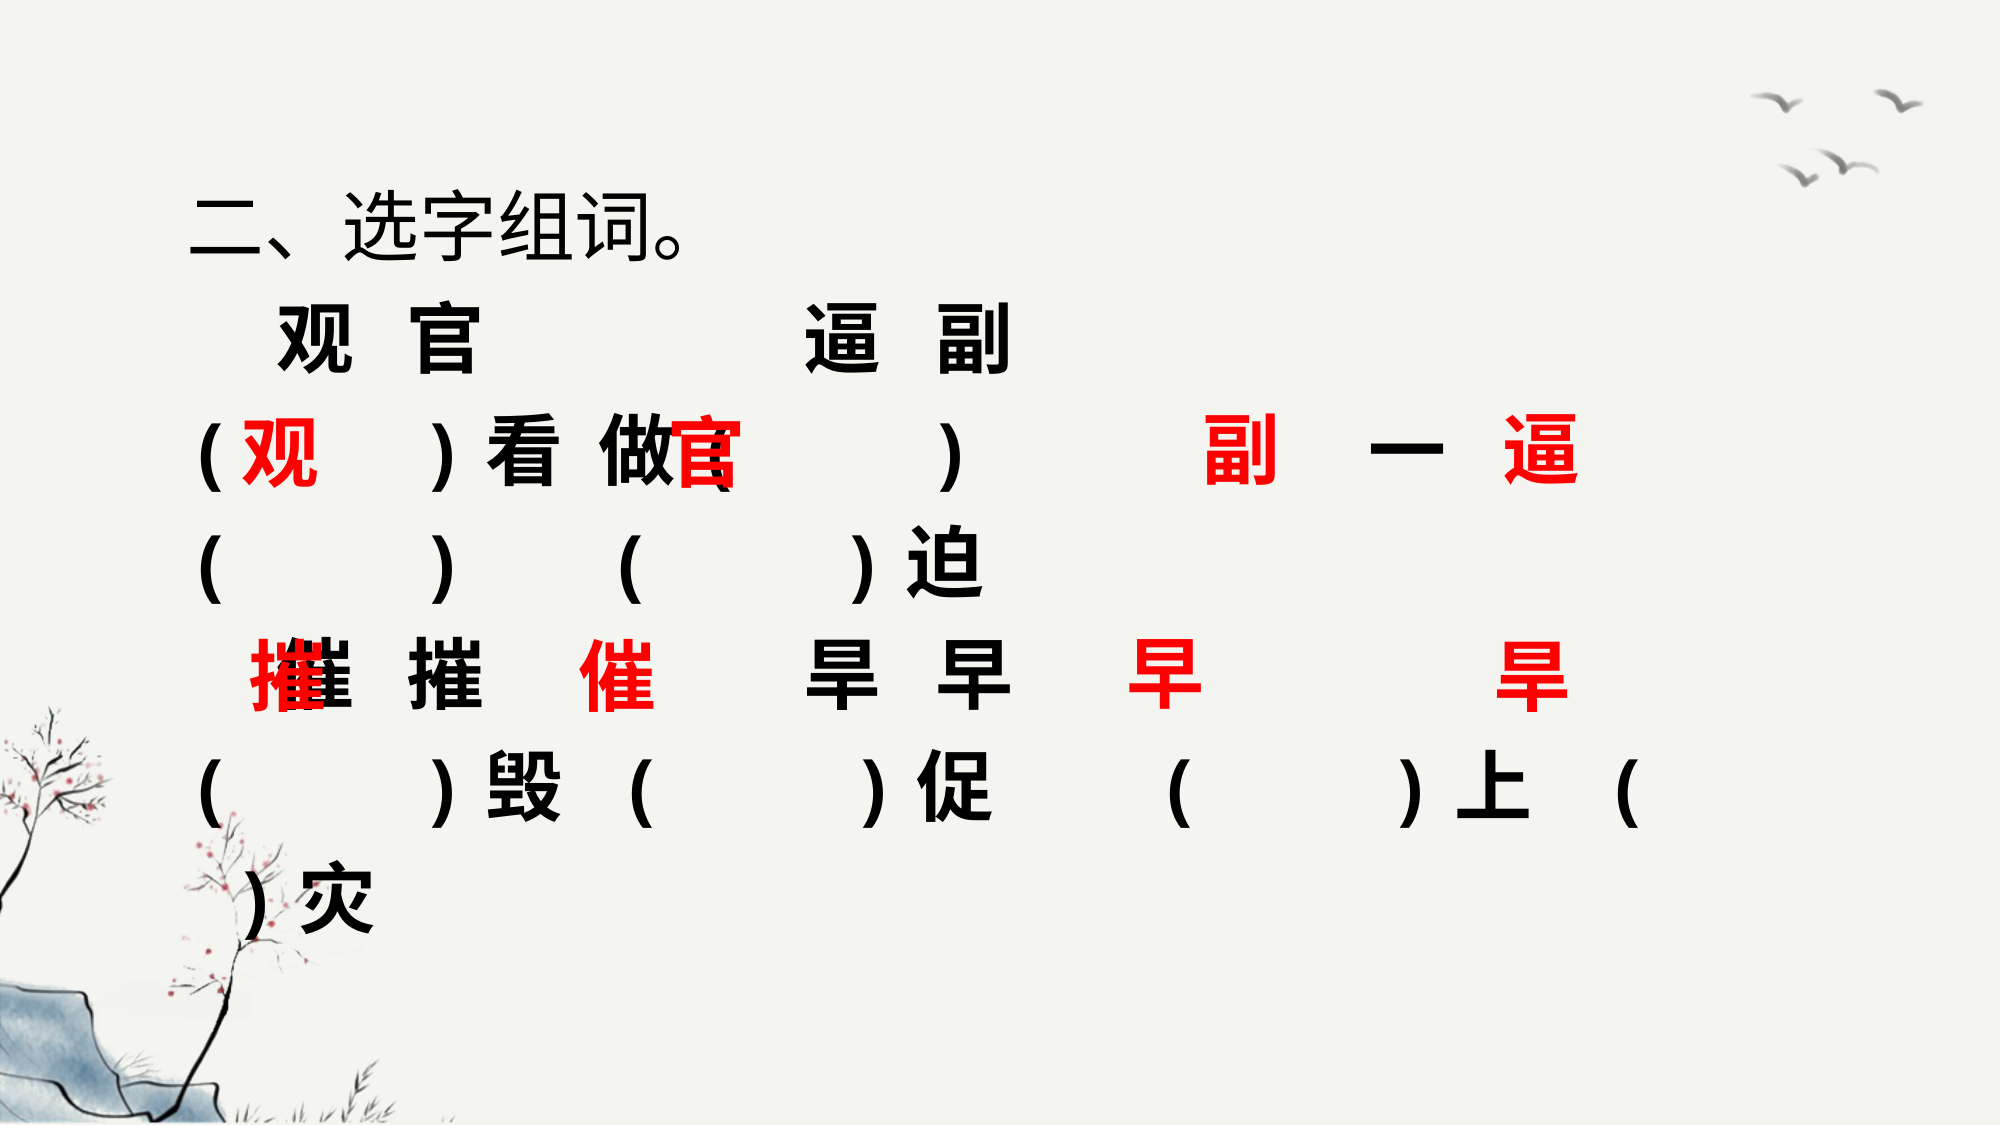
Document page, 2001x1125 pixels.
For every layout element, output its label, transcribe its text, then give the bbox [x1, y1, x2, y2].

text_box 副 [1187, 375, 1317, 502]
text_box 二、选字组词。 观 官 逼 副 ( )看 做( ) 一( ) ( )迫 催 摧 旱 早 ( )毁 ( )促 ( )上 ( )灾 [171, 151, 1798, 951]
picture [0, 697, 500, 1125]
text_box 旱 [1478, 601, 1631, 729]
text_box 观 [226, 377, 374, 505]
text_box 催 [563, 601, 716, 729]
text_box 摧 [233, 601, 365, 729]
picture [1750, 85, 1926, 189]
text_box 早 [1111, 598, 1263, 726]
text_box 官 [652, 377, 773, 505]
text_box 逼 [1487, 375, 1622, 502]
